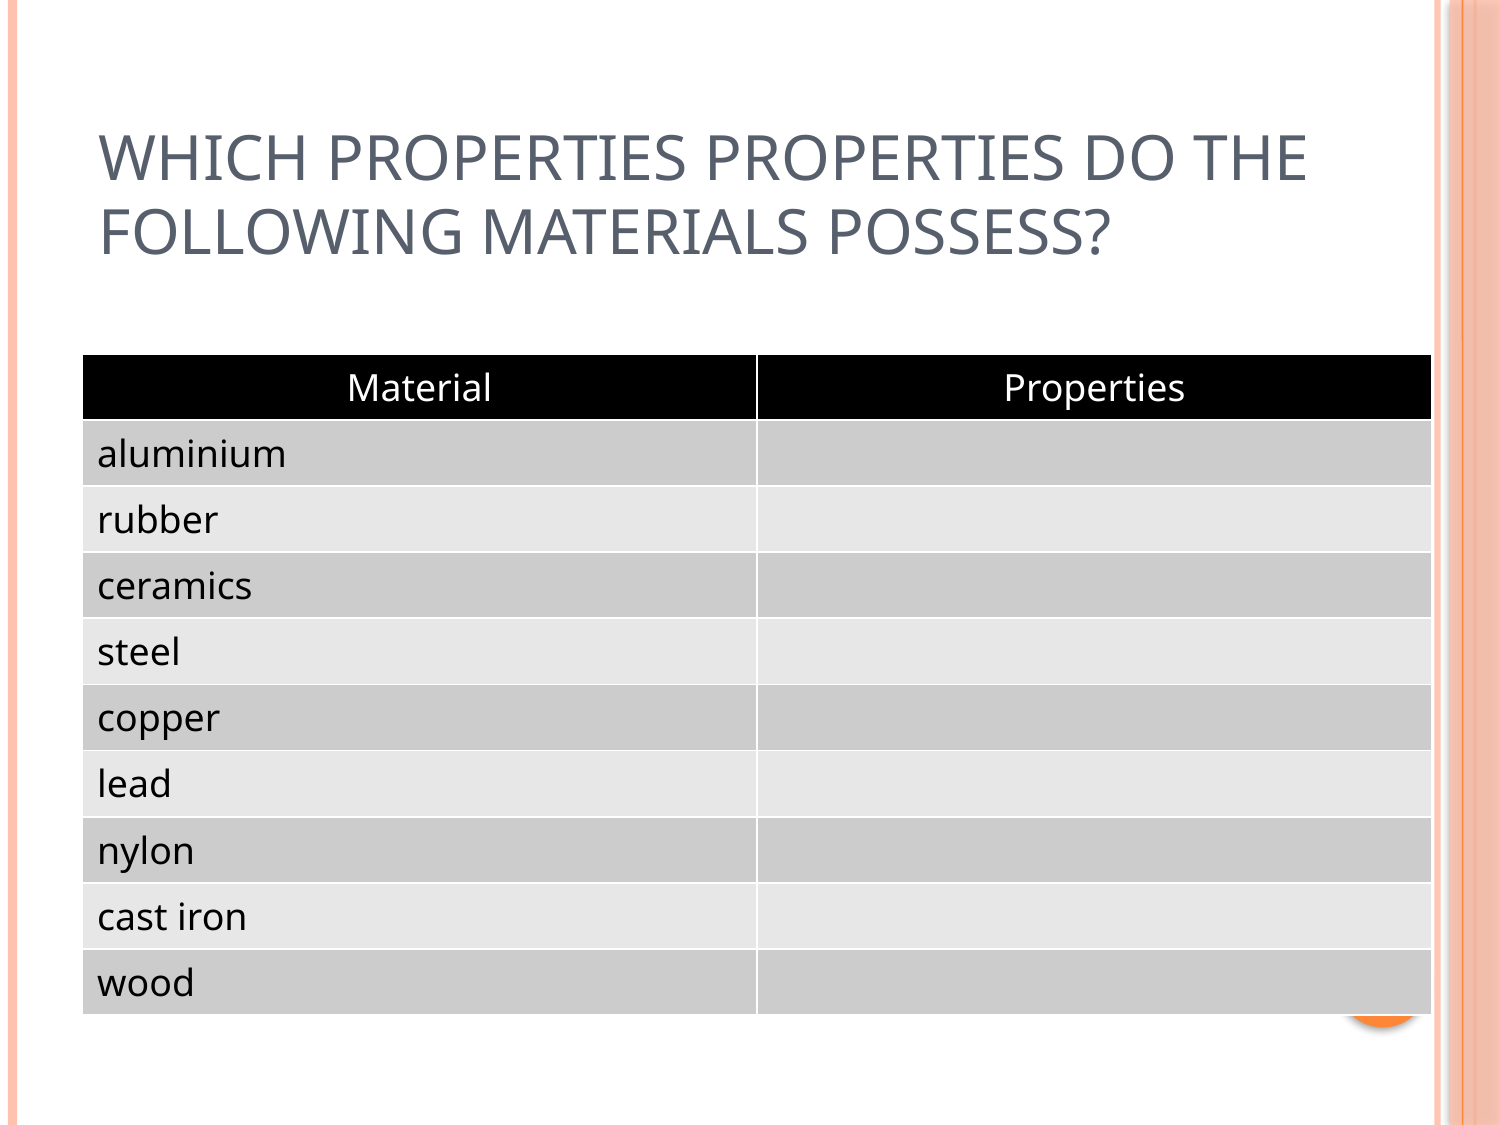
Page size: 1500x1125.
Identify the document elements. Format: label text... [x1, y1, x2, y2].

table_cell copper [83, 685, 756, 750]
table_cell [758, 685, 1431, 750]
table_cell wood [83, 950, 756, 1014]
table_cell lead [83, 751, 756, 816]
table_cell aluminium [83, 421, 756, 485]
table_cell [758, 751, 1431, 816]
table_header Material [83, 355, 756, 419]
table_cell rubber [83, 487, 756, 551]
table_cell steel [83, 619, 756, 684]
table_cell ceramics [83, 553, 756, 617]
table_cell [758, 619, 1431, 684]
table_cell [758, 950, 1431, 1014]
table_cell [758, 818, 1431, 882]
table_cell [758, 487, 1431, 551]
title Which properties properties do the following materials possess? [75, 41, 1425, 275]
table_cell [758, 421, 1431, 485]
table_cell [758, 884, 1431, 948]
table_header Properties [758, 355, 1431, 419]
table_cell nylon [83, 818, 756, 882]
table_cell [758, 553, 1431, 617]
table_cell cast iron [83, 884, 756, 948]
